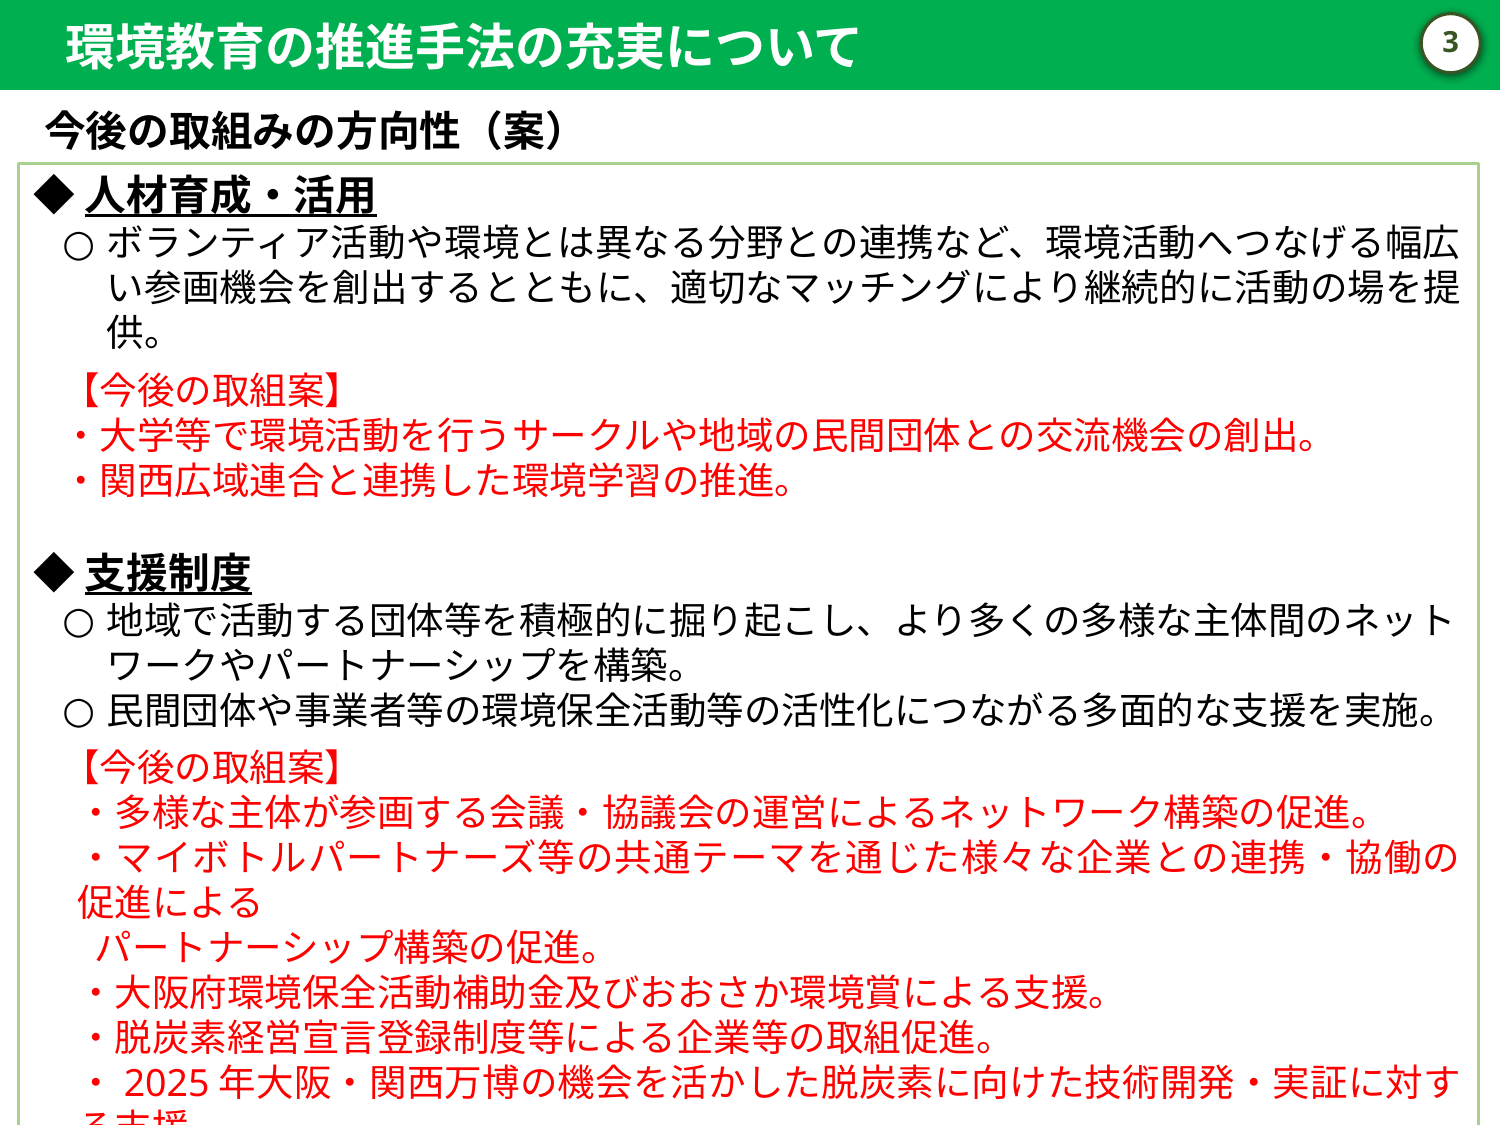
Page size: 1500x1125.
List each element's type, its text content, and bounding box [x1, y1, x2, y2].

text_box 今後の取組みの方向性（案） [29, 97, 1481, 163]
text_box ◆人材育成・活用 ボランティア活動や環境とは異なる分野との連携など、環境活動へつなげる幅広い参画機会を創出するとともに、適切なマッチングにより継続的に活動の場を提供。 【今後の取組案】 ・大学等で環境活動を行うサークルや地域の民間団体との交流機会の創出。 ・関西広域連合と連携した環境学習の推進。 ◆支援制度 地域で活動する団体等を積極的に掘り起こし、より多くの多様な主体間のネットワークやパートナーシップを構築。 民間団体や事業者等の環境保全活動等の活性化につながる多面的な支援を実施。 【今後の取組案】 ・多様な主体が参画する会議・協議会の運営によるネットワーク構築の促進。 ・マイボトルパートナーズ等の共通テーマを通じた様々な企業との連携・協働の促進による パートナーシップ構築の促進。 ・大阪府環境保全活動補助金及びおおさか環境賞による支援。 ・脱炭素経営宣言登録制度等による企業等の取組促進。 ・2025年大阪・関西万博の機会を活かした脱炭素に向けた技術開発・実証に対する支援。 [18, 163, 1479, 1125]
text_box 2 [1421, 13, 1481, 73]
text_box 環境教育の推進手法の充実について [0, 0, 1500, 90]
